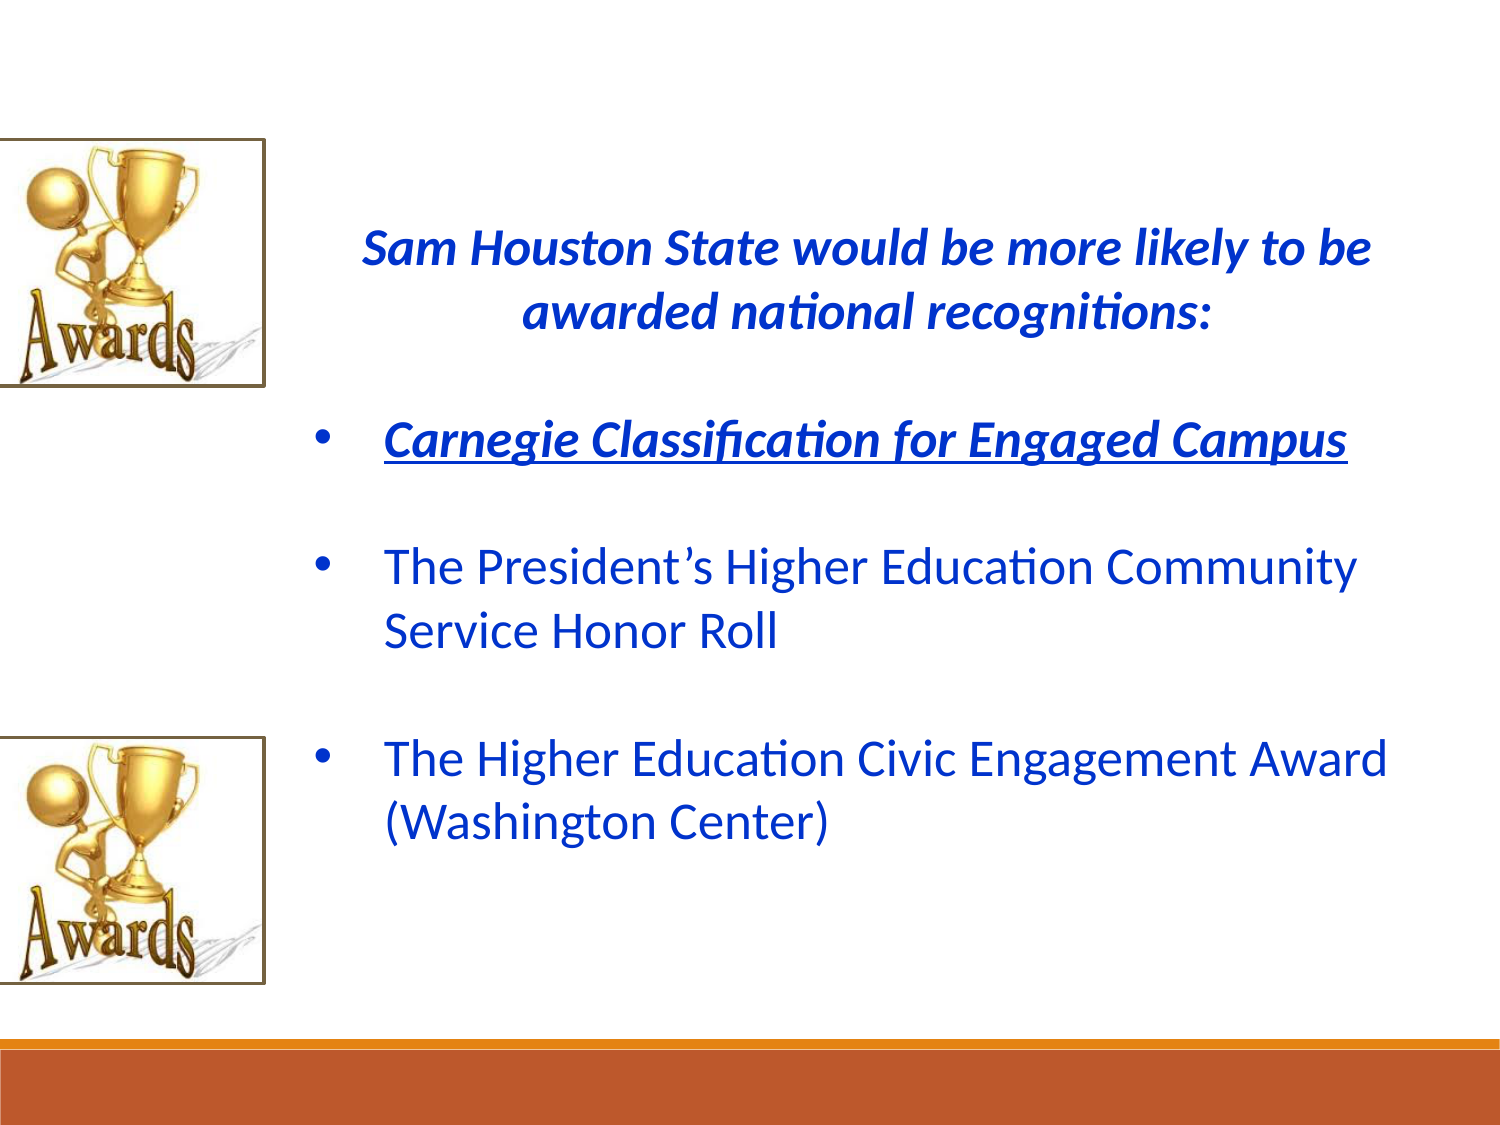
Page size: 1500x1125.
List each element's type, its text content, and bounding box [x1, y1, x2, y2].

picture [0, 140, 263, 385]
text_box Sam Houston State would be more likely to be awarded national recognitions: Carnegie Classification for Engaged Campus The President’s Higher Education Community Service Honor Roll The Higher Education Civic Engagement Award (Washington Center) [298, 205, 1437, 858]
picture [0, 738, 263, 983]
